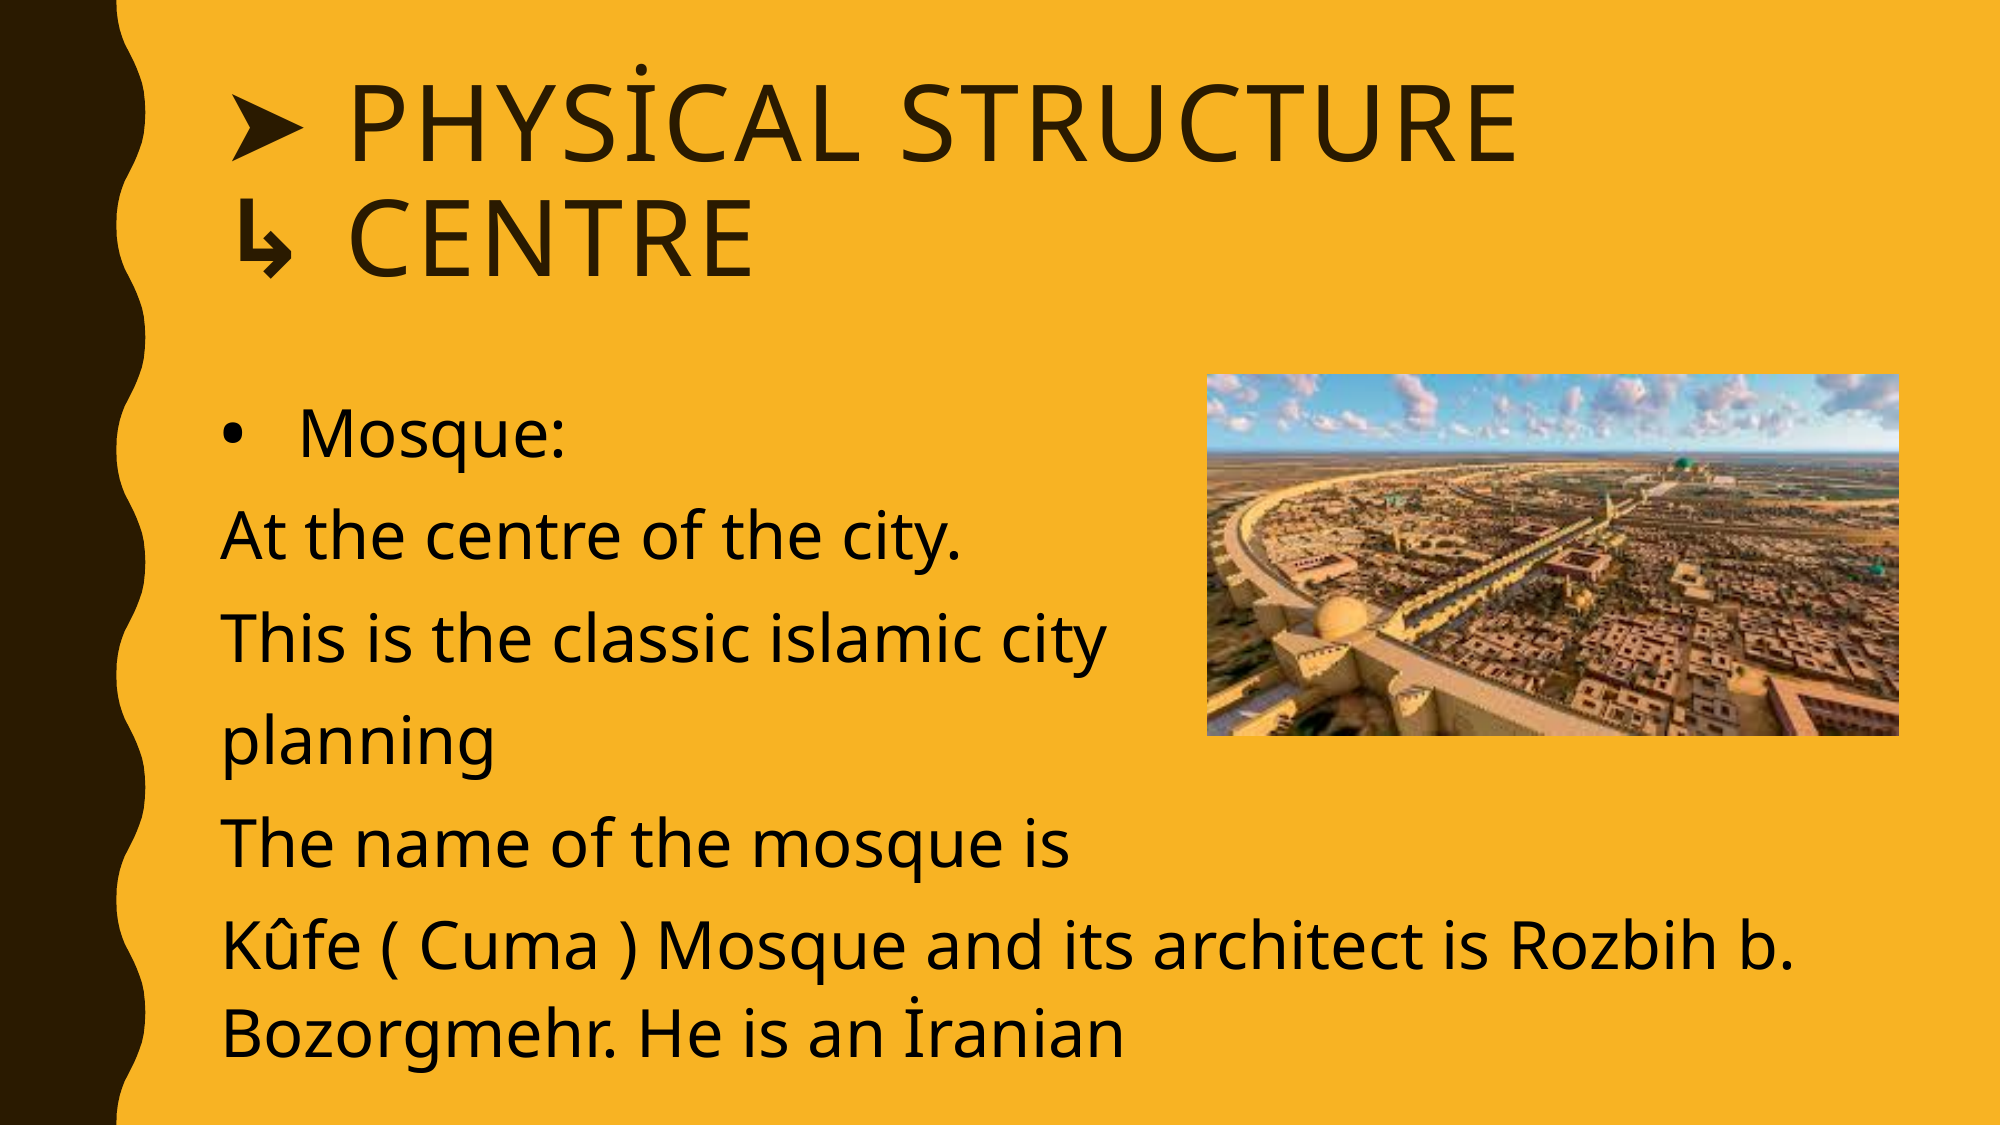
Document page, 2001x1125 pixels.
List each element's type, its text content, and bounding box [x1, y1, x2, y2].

list • Mosque: At the centre of the city. This is the classic islamic city planning The name of the mosque is Kûfe ( Cuma ) Mosque and its architect is Rozbih b. Bozorgmehr. He is an İranian [205, 375, 1875, 965]
picture [1206, 374, 1899, 736]
title ➤ Physical structure ↳ Centre [205, 62, 1875, 308]
